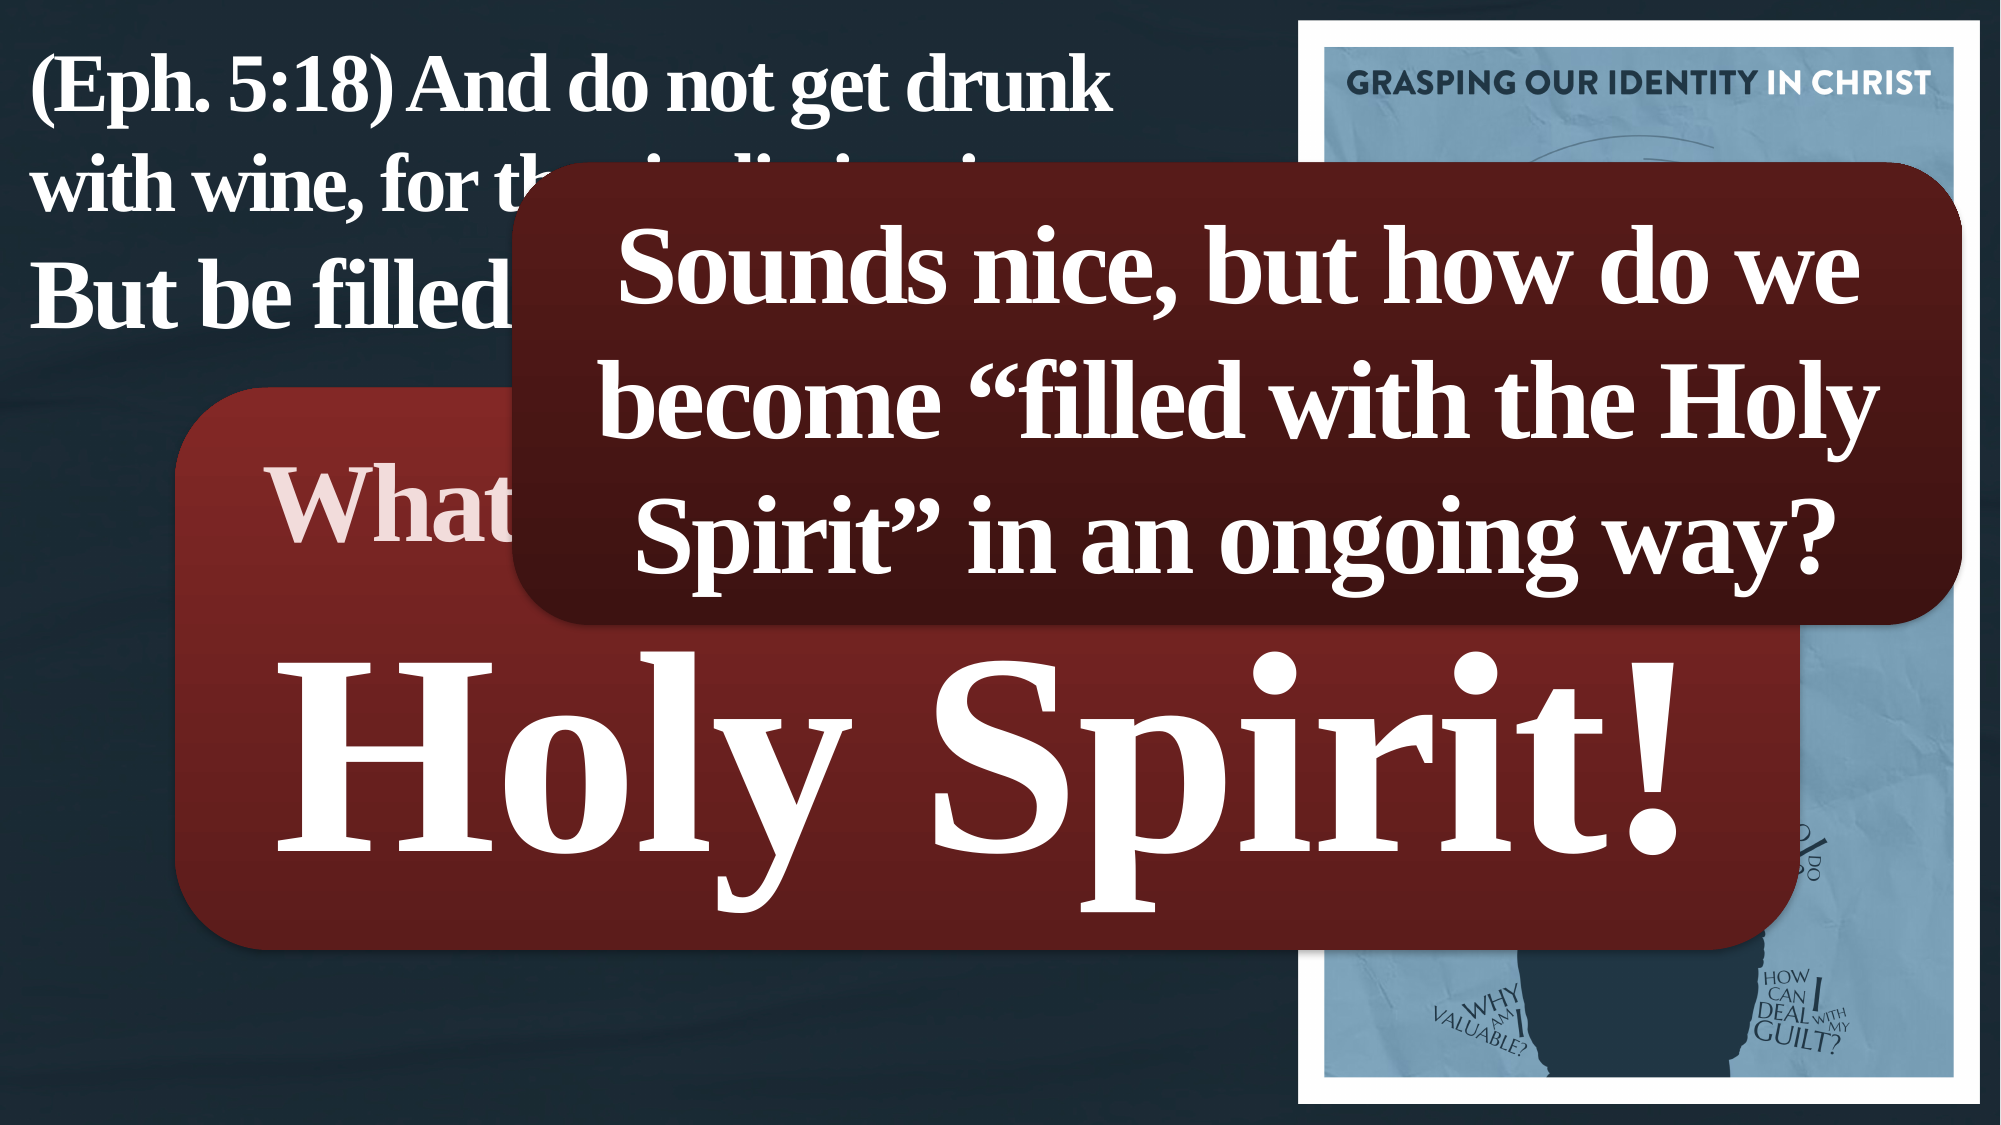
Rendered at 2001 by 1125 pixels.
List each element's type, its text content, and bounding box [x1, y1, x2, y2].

text_box Sounds nice, but how do we become “filled with the Holy Spirit” in an ongoing way? [510, 160, 1965, 628]
text_box What is the key to deep change? Holy Spirit! [172, 385, 1803, 953]
picture [0, 0, 2001, 1125]
text_box (Eph. 5:18) And do not get drunk with wine, for that is dissipation. But be filled with the Spirit. [14, 21, 1288, 356]
